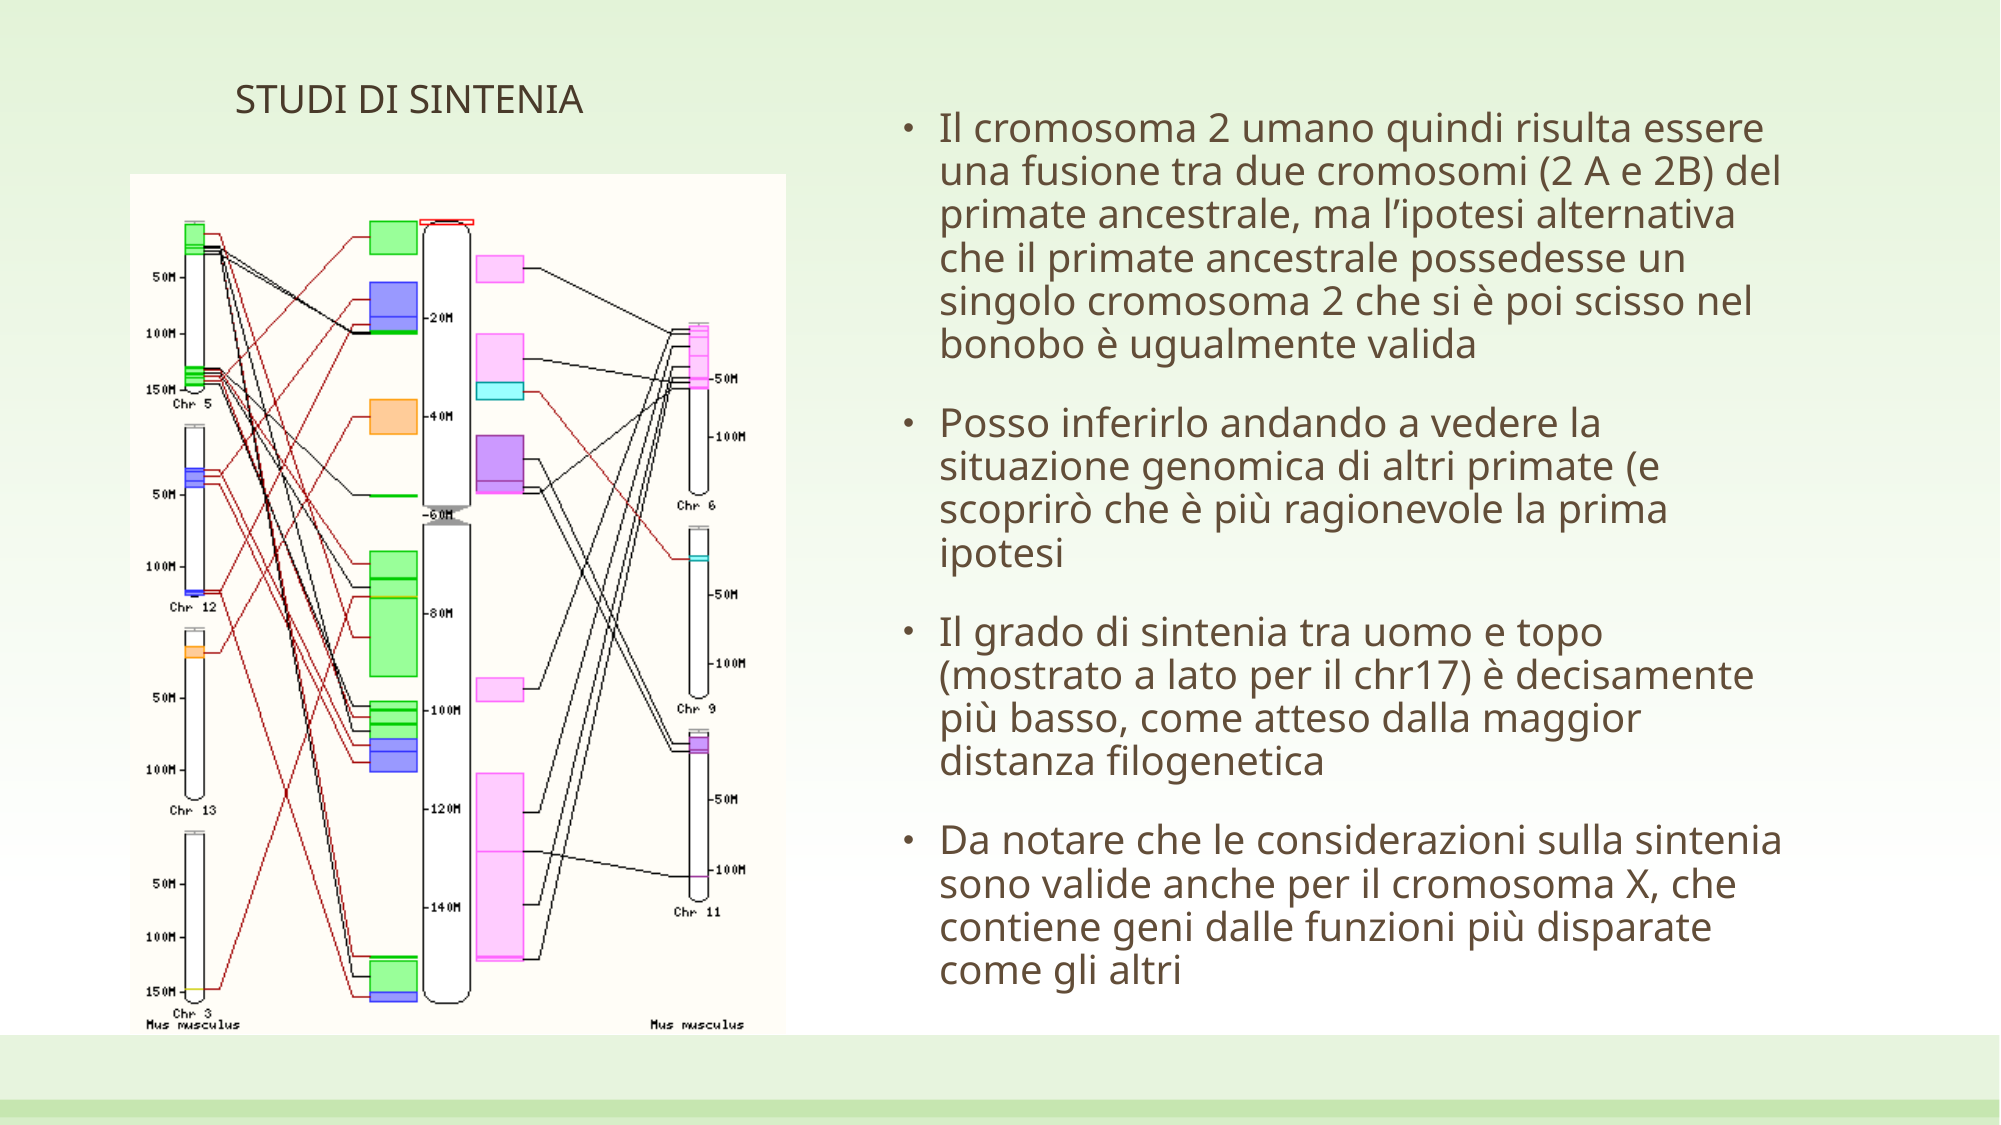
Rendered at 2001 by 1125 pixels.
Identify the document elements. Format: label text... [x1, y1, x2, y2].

list Il cromosoma 2 umano quindi risulta essere una fusione tra due cromosomi (2 A e 2B) del primate ancestrale, ma l’ipotesi alternativa che il primate ancestrale possedesse un singolo cromosoma 2 che si è poi scisso nel bonobo è ugualmente valida Posso inferirlo andando a vedere la situazione genomica di altri primate (e scoprirò che è più ragionevole la prima ipotesi Il grado di sintenia tra uomo e topo (mostrato a lato per il chr17) è decisamente più basso, come atteso dalla maggior distanza filogenetica Da notare che le considerazioni sulla sintenia sono valide anche per il cromosoma X, che contiene geni dalle funzioni più disparate come gli altri [881, 100, 1808, 1014]
title STUDI DI SINTENIA [219, 71, 1780, 130]
picture [130, 174, 786, 1034]
